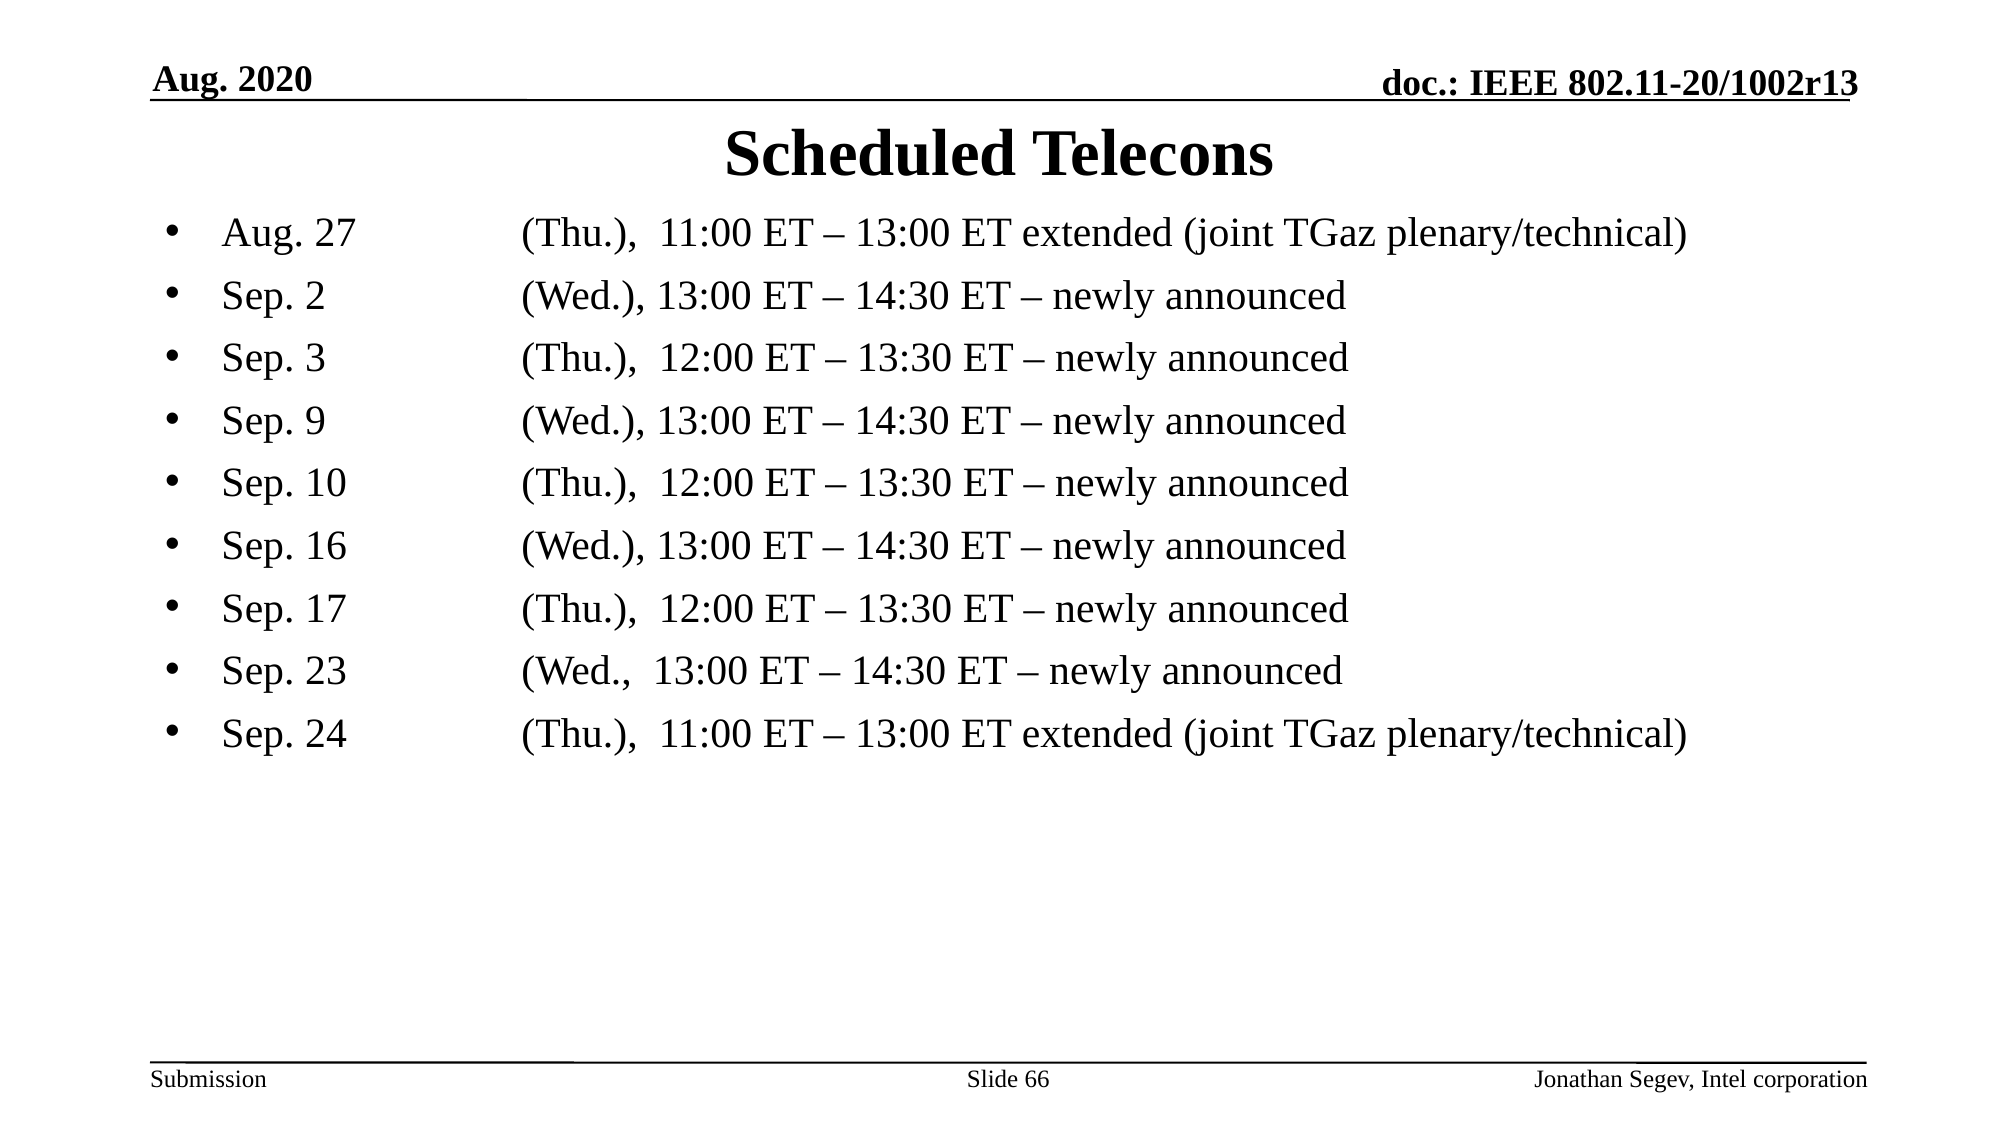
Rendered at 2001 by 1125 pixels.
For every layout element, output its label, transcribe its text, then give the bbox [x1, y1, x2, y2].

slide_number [152, 54, 563, 100]
slide_number Slide 66 [950, 1061, 1067, 1123]
footer Jonathan Segev, Intel corporation [1171, 1061, 1869, 1093]
title Scheduled Telecons [149, 112, 1850, 185]
list Aug. 27 (Thu.), 11:00 ET – 13:00 ET extended (joint TGaz plenary/technical) Sep. 2 (Wed.), 13:00 ET – 14:30 ET – newly announced Sep. 3 (Thu.), 12:00 ET – 13:30 ET – newly announced Sep. 9 (Wed.), 13:00 ET – 14:30 ET – newly announced Sep. 10 (Thu.), 12:00 ET – 13:30 ET – newly announced Sep. 16 (Wed.), 13:00 ET – 14:30 ET – newly announced Sep. 17 (Thu.), 12:00 ET – 13:30 ET – newly announced Sep. 23 (Wed., 13:00 ET – 14:30 ET – newly announced Sep. 24 (Thu.), 11:00 ET – 13:00 ET extended (joint TGaz plenary/technical) [149, 197, 1957, 670]
